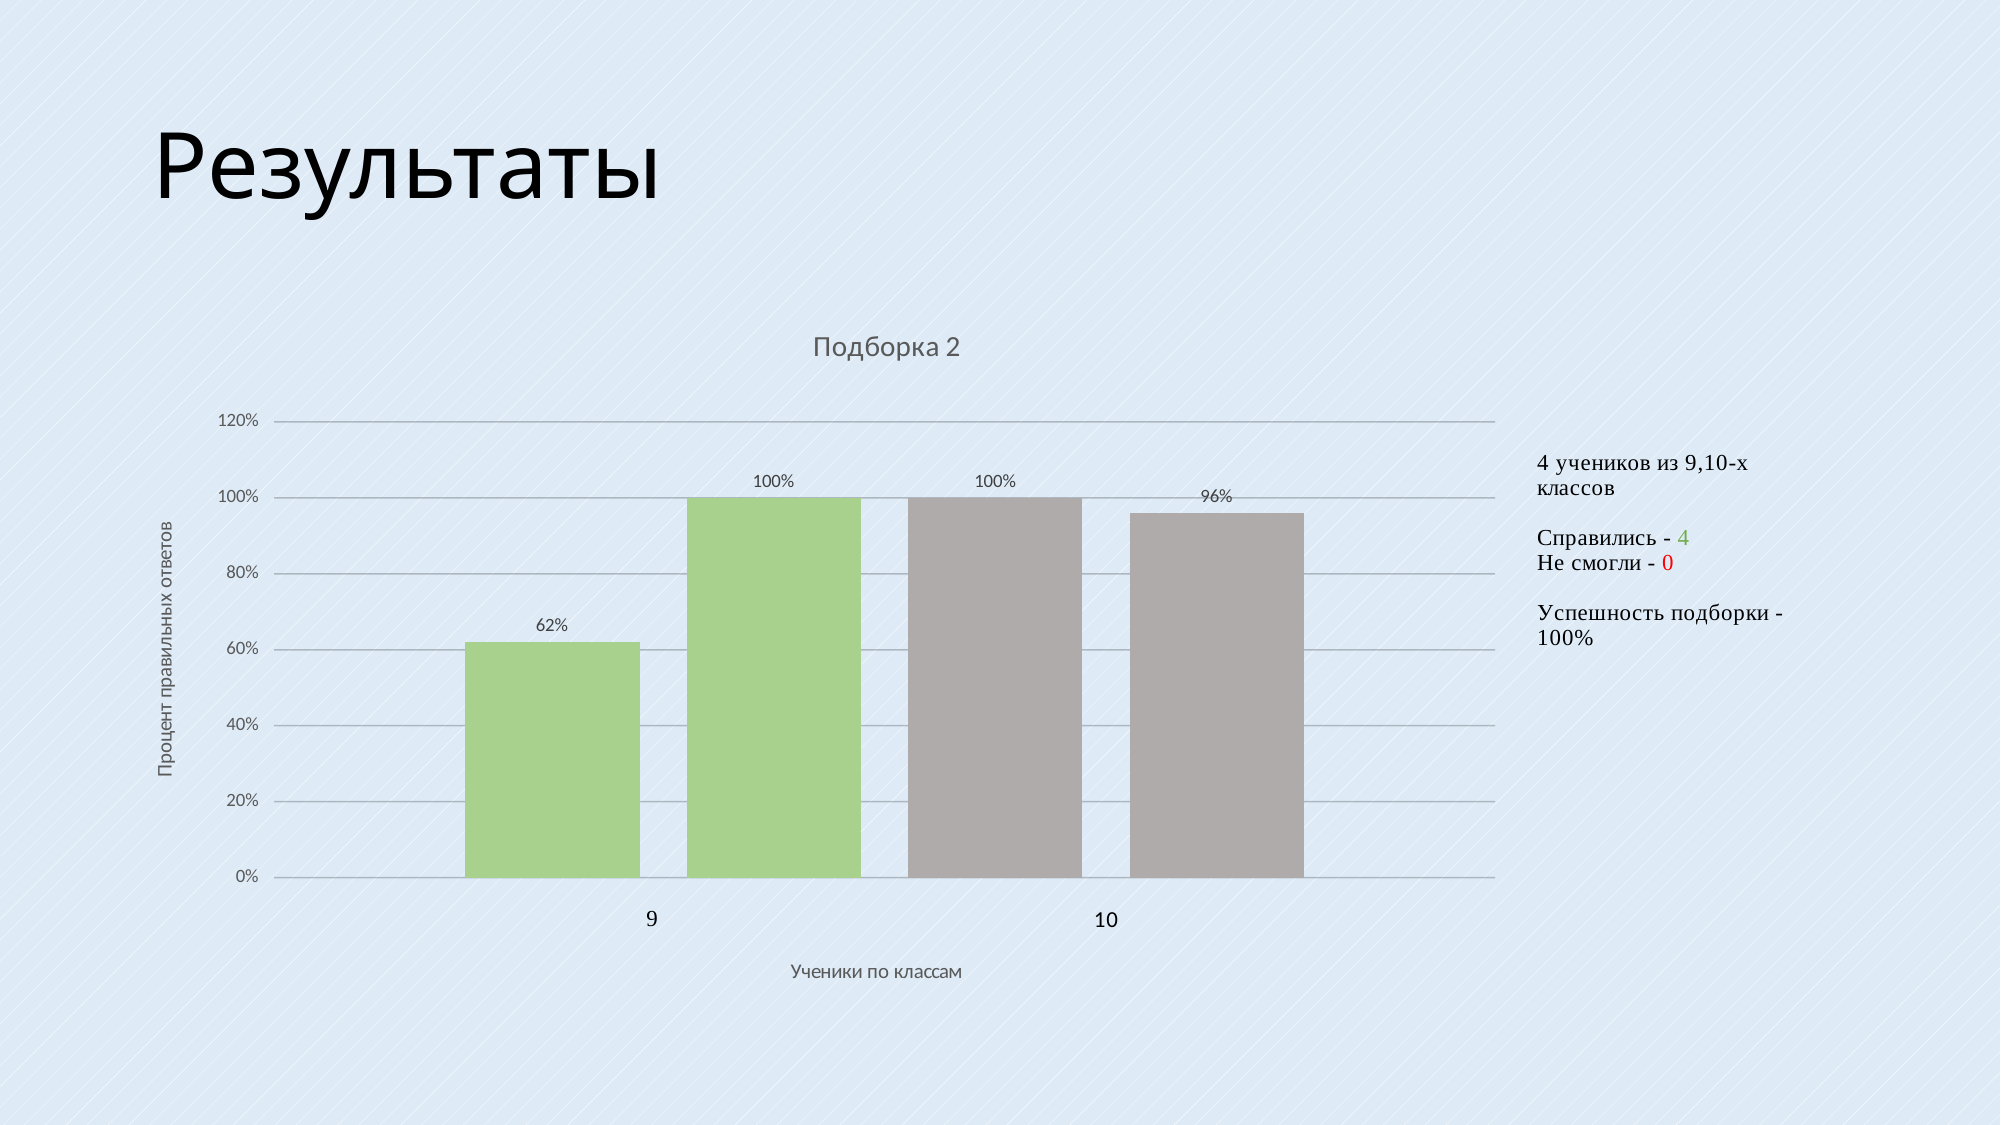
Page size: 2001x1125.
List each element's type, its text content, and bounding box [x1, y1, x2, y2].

chart [137, 299, 1863, 1014]
title Результаты [137, 59, 1863, 278]
